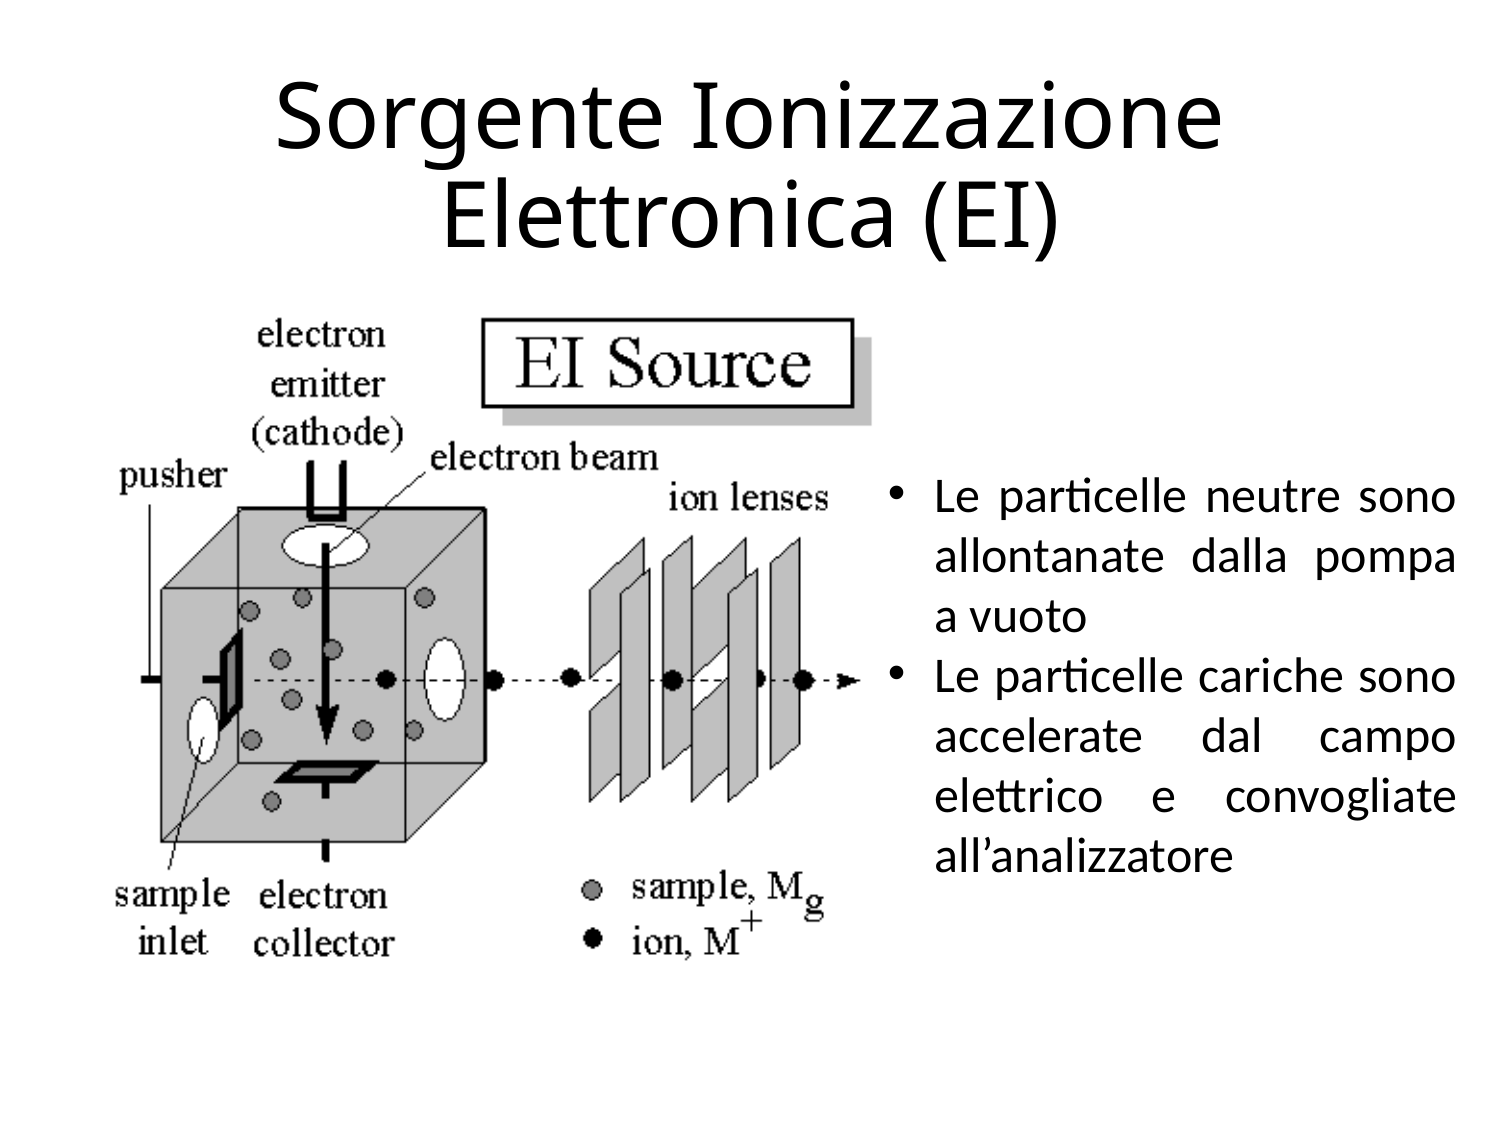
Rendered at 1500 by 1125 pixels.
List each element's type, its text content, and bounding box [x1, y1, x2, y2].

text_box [103, 305, 874, 976]
title Sorgente Ionizzazione Elettronica (EI) [103, 59, 1397, 278]
text_box Le particelle neutre sono allontanate dalla pompa a vuoto Le particelle cariche sono accelerate dal campo elettrico e convogliate all’analizzatore [874, 454, 1473, 890]
